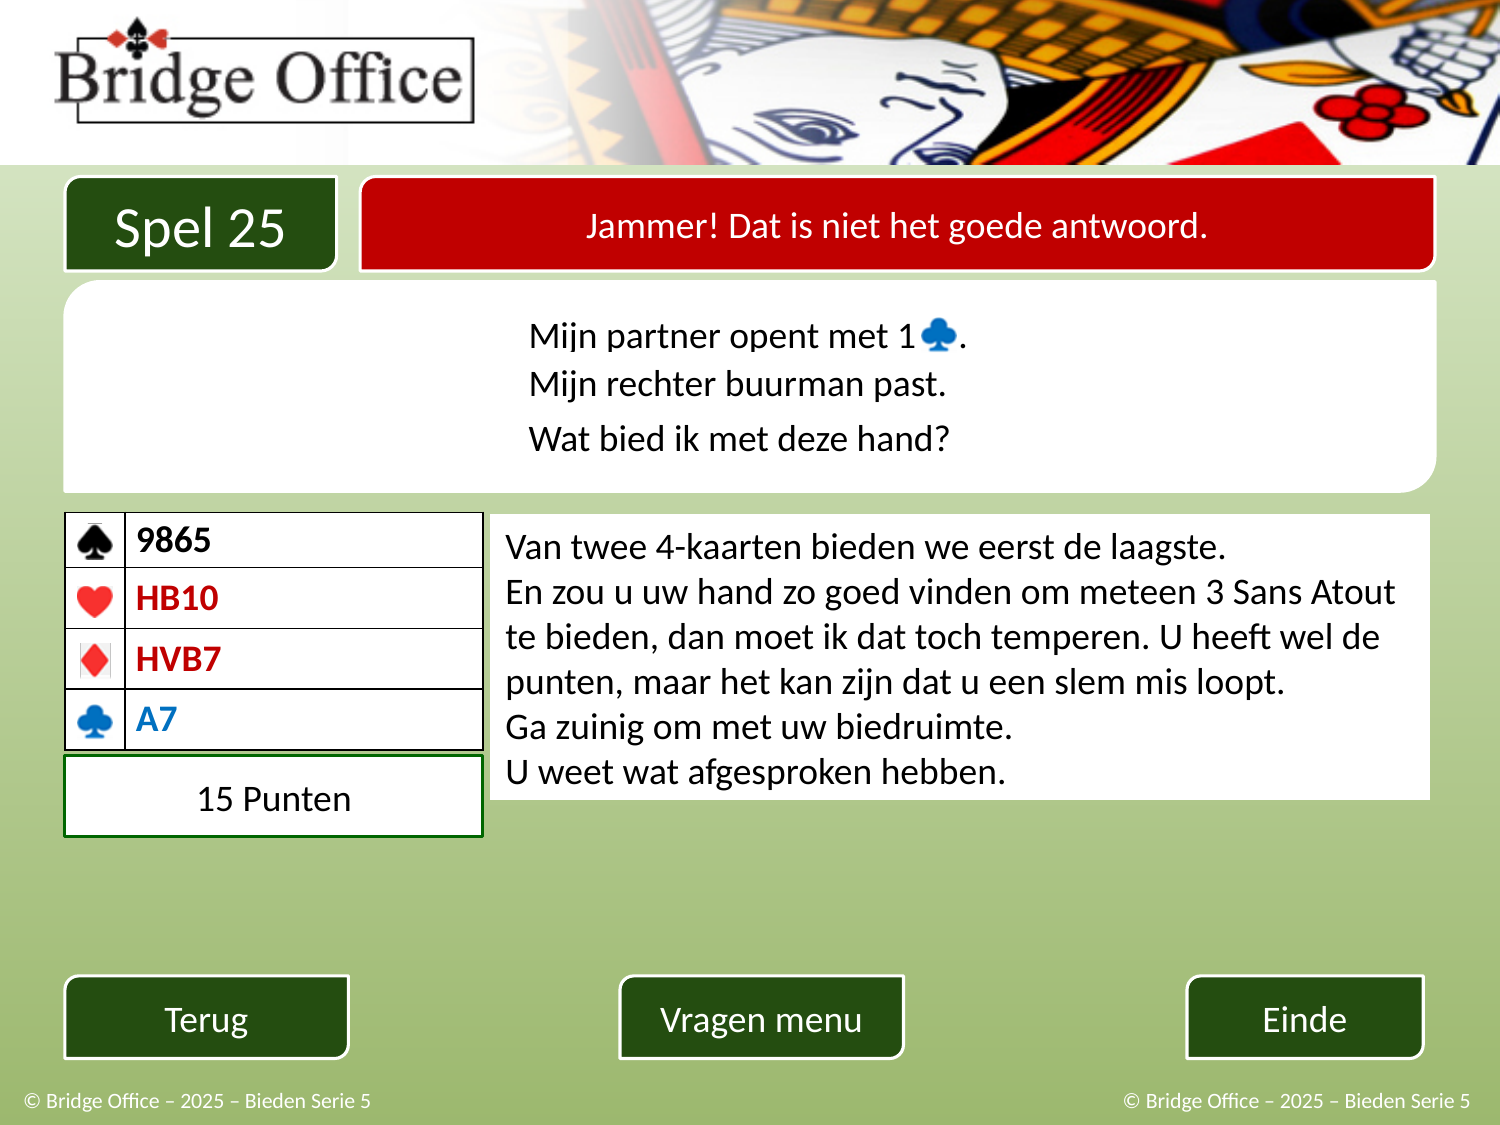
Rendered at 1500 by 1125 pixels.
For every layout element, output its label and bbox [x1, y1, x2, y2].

text_box [8, 1079, 393, 1121]
table_header [126, 513, 482, 567]
table_cell [126, 690, 482, 749]
picture [77, 643, 113, 679]
text_box [63, 974, 350, 1061]
text_box [63, 280, 1437, 493]
text_box [490, 514, 1430, 800]
table_cell [126, 629, 482, 688]
text_box [618, 974, 906, 1061]
table_cell [66, 568, 124, 628]
picture [77, 703, 113, 740]
text_box [1185, 974, 1425, 1061]
text_box [63, 174, 339, 273]
table_cell [66, 690, 124, 749]
table_header [66, 513, 124, 567]
text_box [358, 174, 1437, 273]
table_cell [126, 568, 482, 628]
picture [920, 316, 957, 353]
picture [77, 524, 113, 561]
text_box [1107, 1079, 1500, 1121]
table_cell [66, 629, 124, 688]
picture [77, 585, 113, 618]
text_box [63, 754, 484, 838]
picture [0, 0, 1500, 166]
